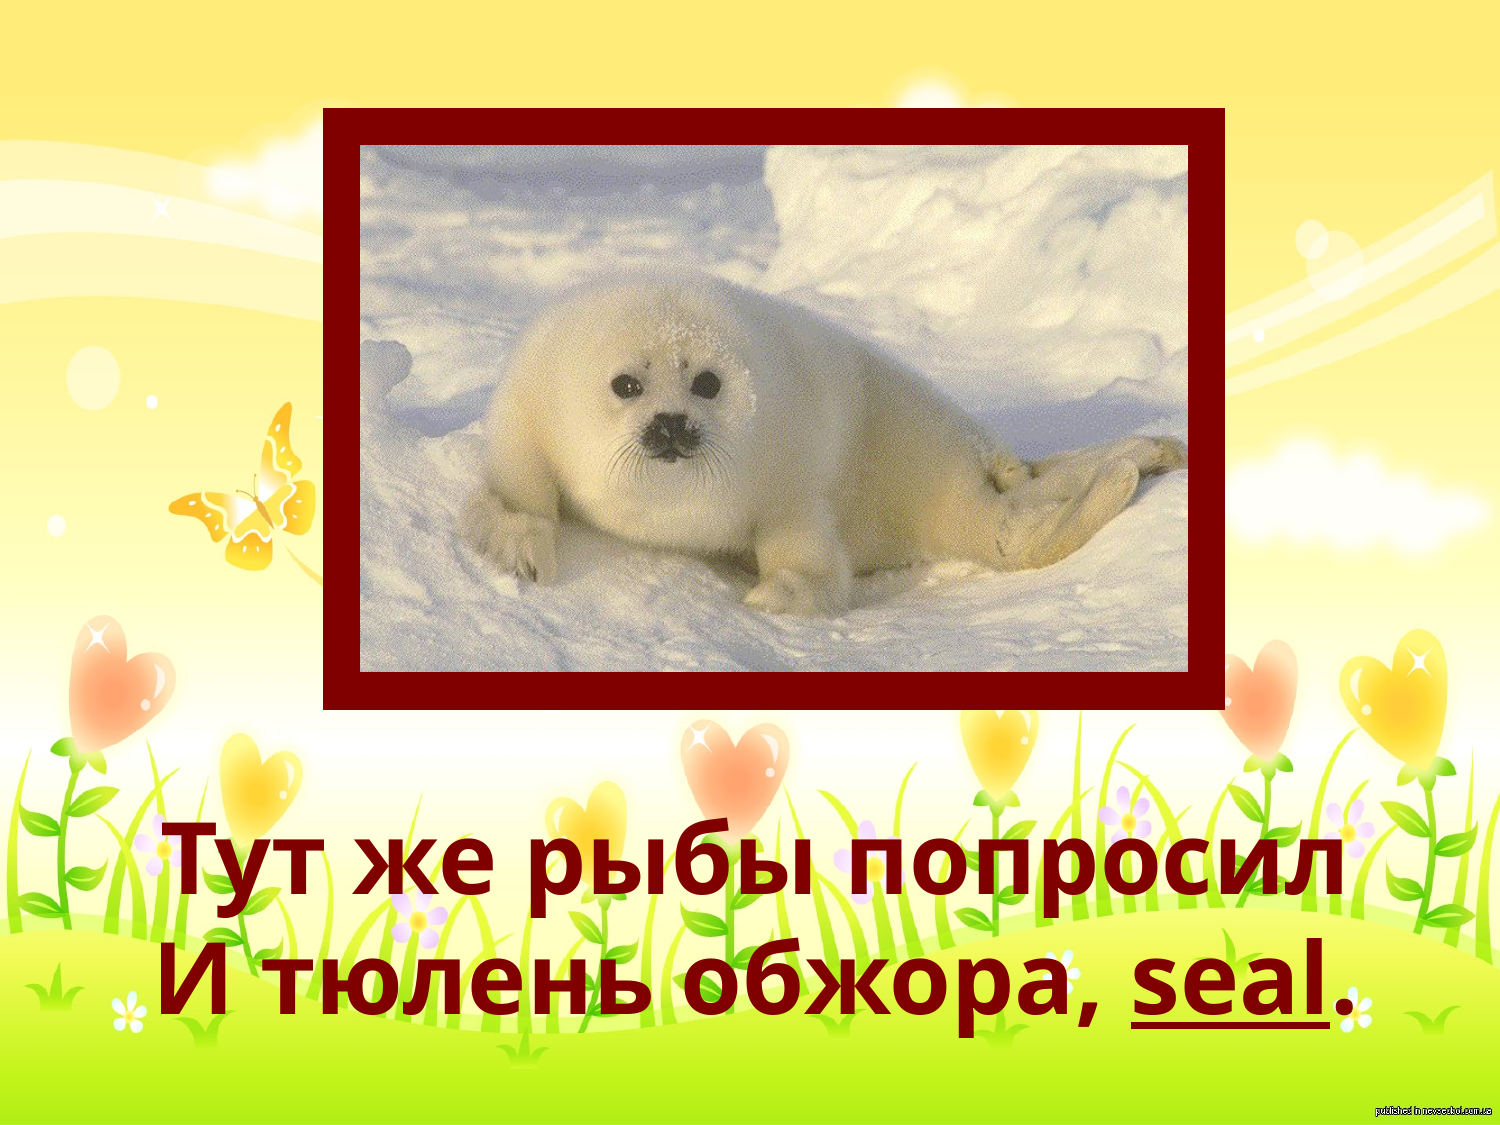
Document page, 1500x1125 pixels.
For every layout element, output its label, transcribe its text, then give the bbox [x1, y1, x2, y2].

text_box Тут же рыбы попросил И тюлень обжора, seal. [123, 786, 1388, 1042]
picture [0, 0, 1500, 1125]
